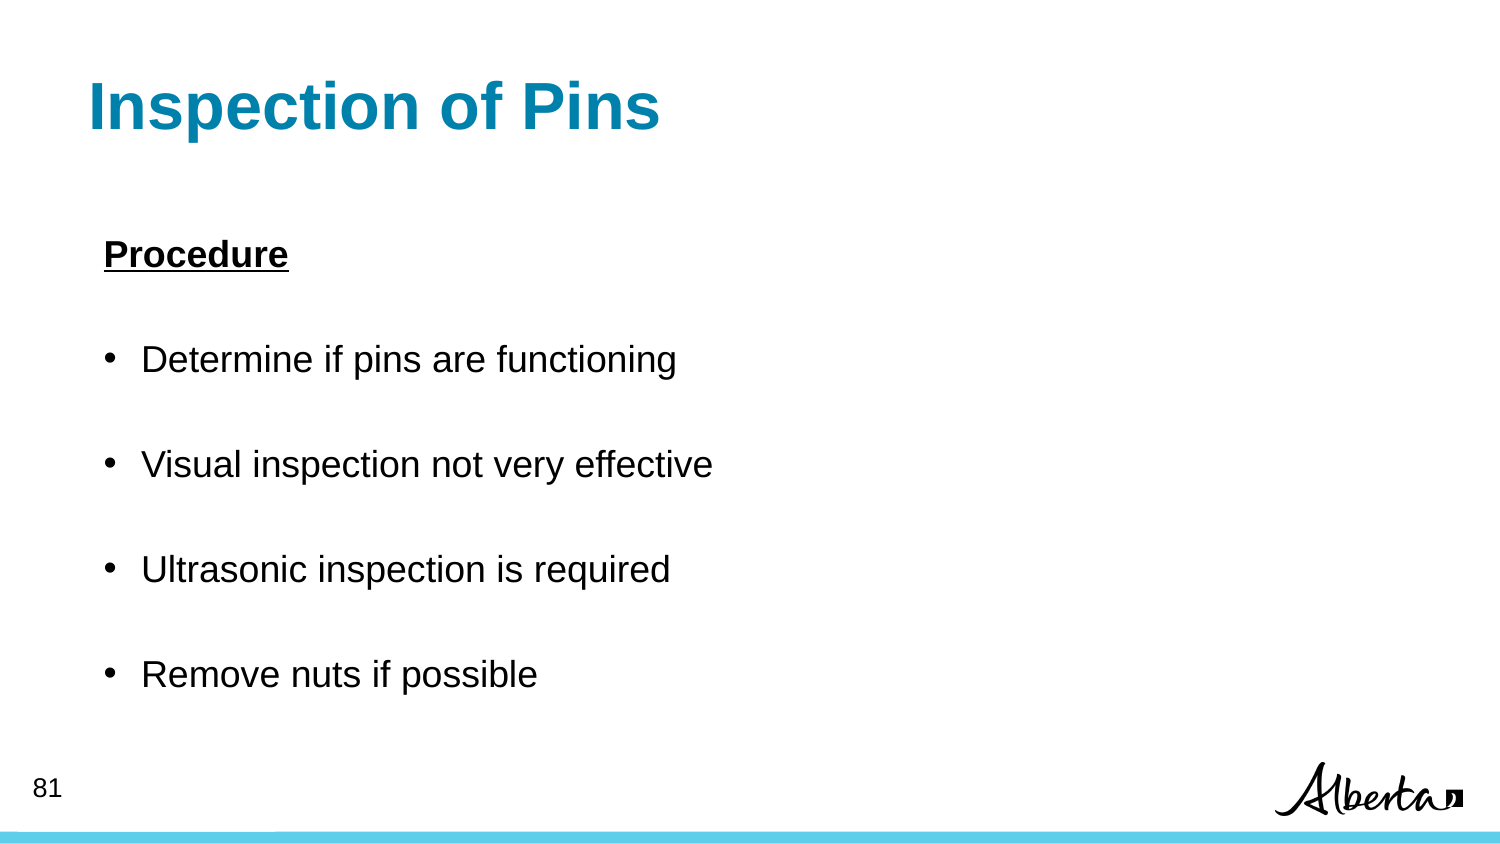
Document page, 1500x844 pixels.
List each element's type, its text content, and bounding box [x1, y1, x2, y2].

slide_number 80 [17, 764, 356, 810]
picture [1275, 762, 1463, 816]
list Procedure Determine if pins are functioning Visual inspection not very effective Ultrasonic inspection is required Remove nuts if possible [88, 222, 1439, 753]
title Inspection of Pins [88, 55, 1437, 141]
